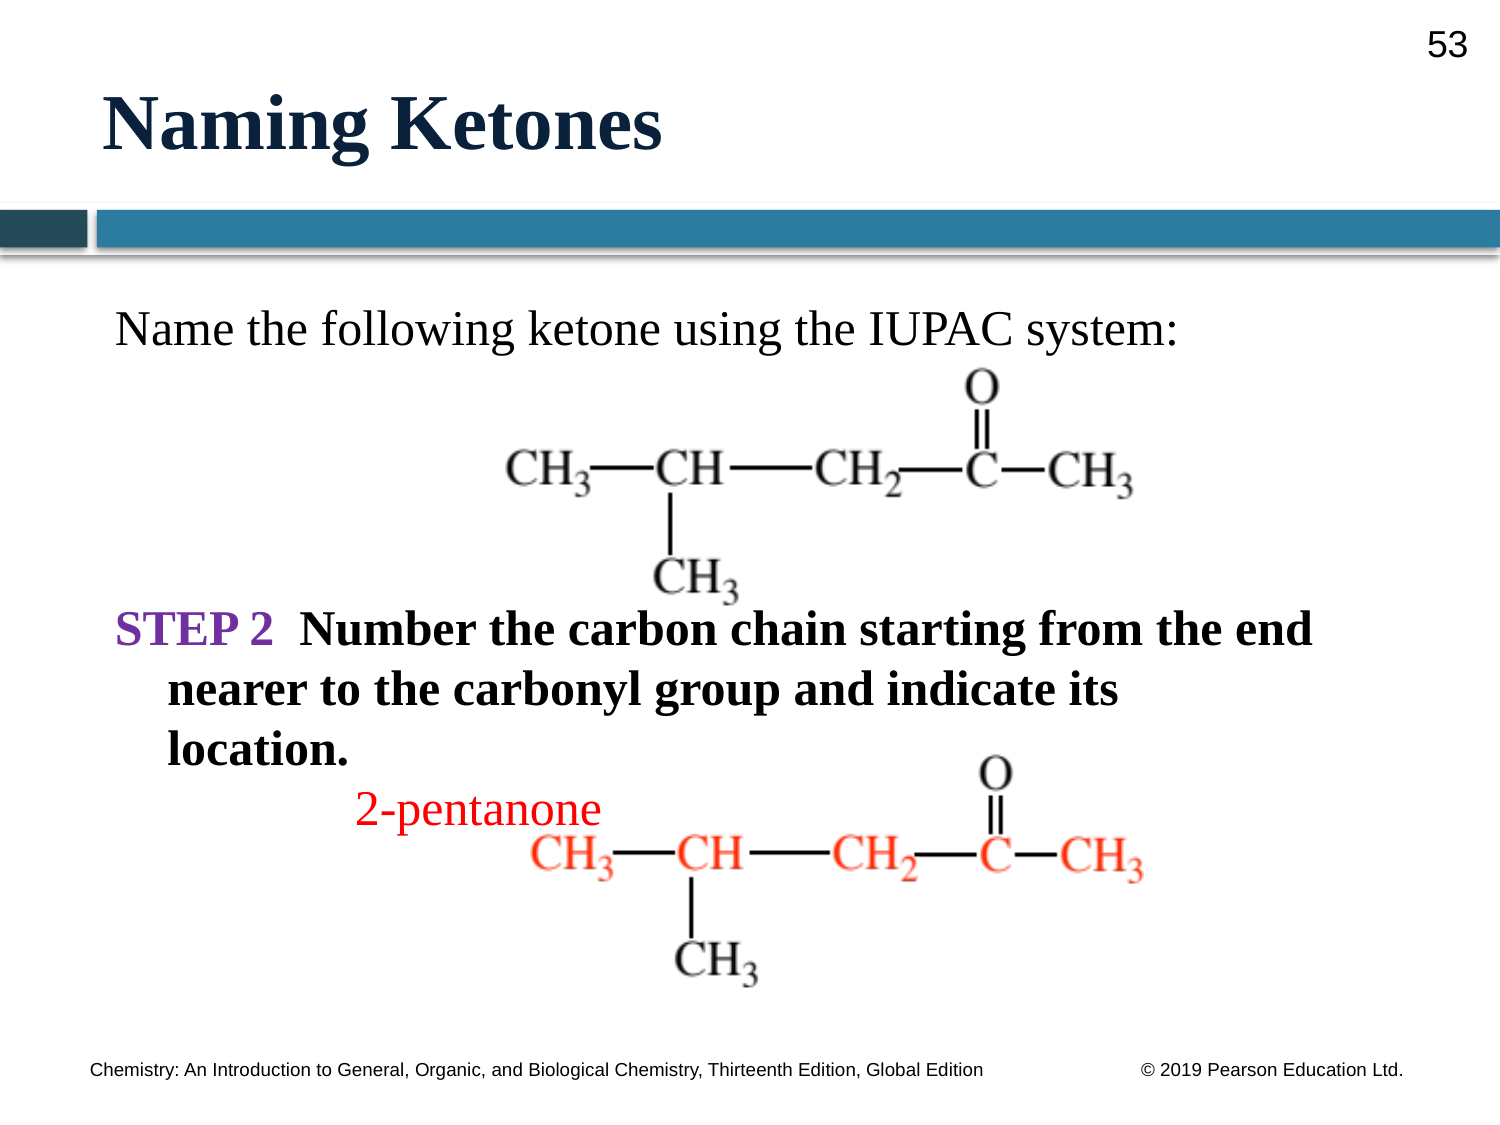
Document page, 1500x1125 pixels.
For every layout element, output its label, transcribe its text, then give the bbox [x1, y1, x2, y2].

picture [499, 362, 1140, 608]
list Name the following ketone using the IUPAC system: STEP 2 Number the carbon chain starting from the end nearer to the carbonyl group and indicate its location. 2-pentanone [99, 287, 1413, 1050]
title Naming Ketones [86, 36, 1300, 200]
text_box 53 [1412, 12, 1500, 53]
picture [524, 749, 1151, 990]
